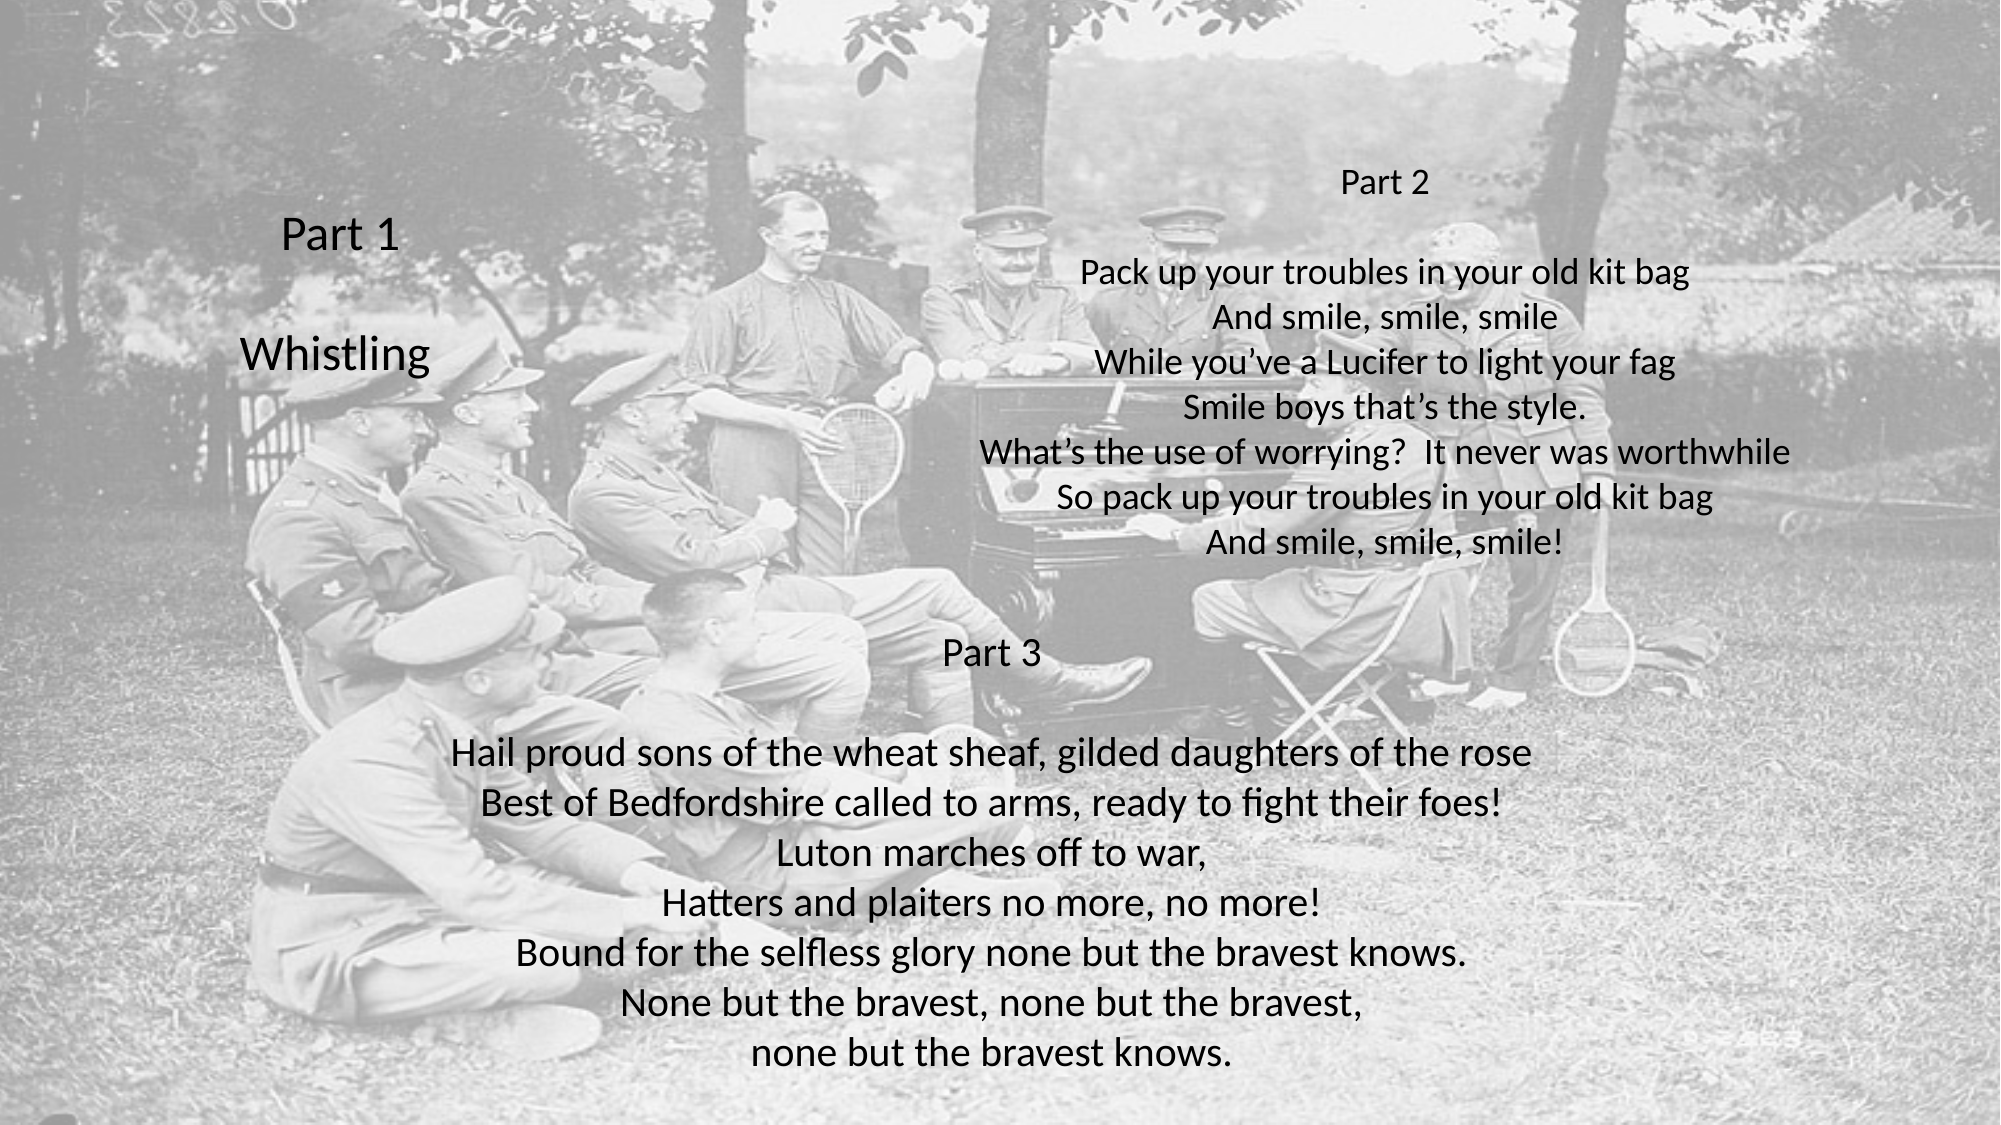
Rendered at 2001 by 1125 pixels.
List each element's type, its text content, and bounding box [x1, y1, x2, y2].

text_box Part 1 Whistling [0, 193, 915, 388]
text_box Part 2 Pack up your troubles in your old kit bag And smile, smile, smile While you’ve a Lucifer to light your fag Smile boys that’s the style. What’s the use of worrying? It never was worthwhile So pack up your troubles in your old kit bag And smile, smile, smile! [885, 149, 1886, 570]
text_box Part 3 Hail proud sons of the wheat sheaf, gilded daughters of the rose Best of Bedfordshire called to arms, ready to fight their foes! Luton marches off to war, Hatters and plaiters no more, no more! Bound for the selfless glory none but the bravest knows. None but the bravest, none but the bravest, none but the bravest knows. [36, 617, 1948, 1125]
